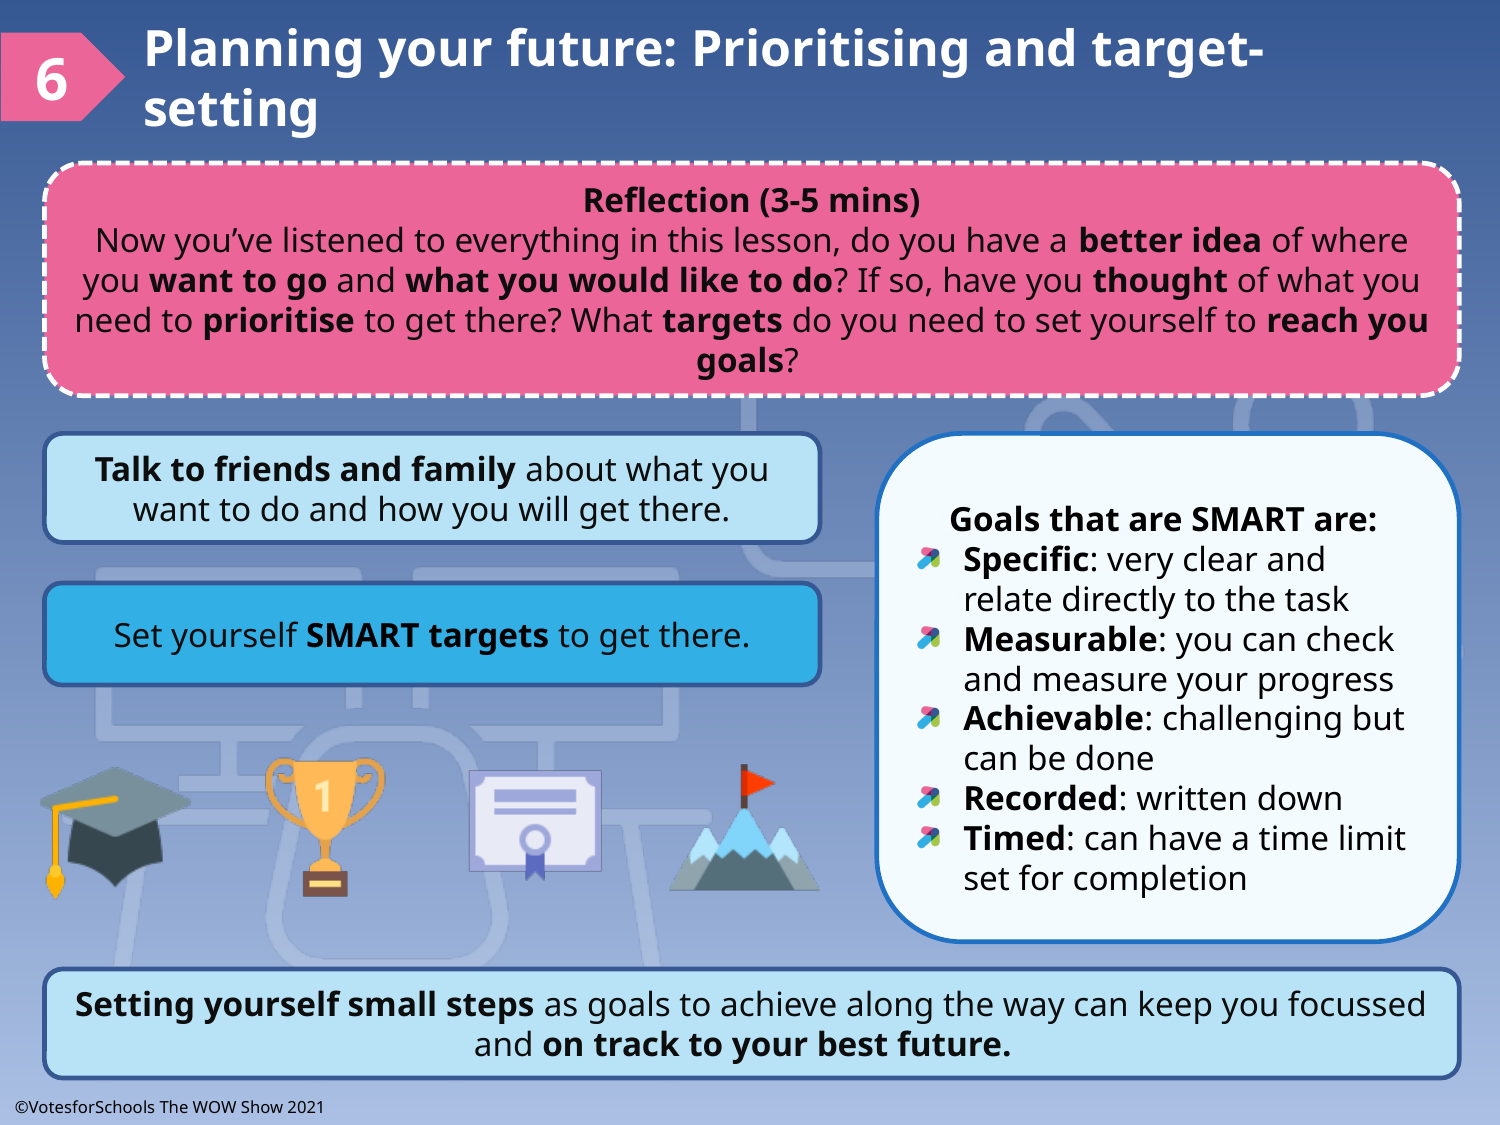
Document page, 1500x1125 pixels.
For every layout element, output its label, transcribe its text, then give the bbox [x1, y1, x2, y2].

text_box Goals that are SMART are: Specific: very clear and relate directly to the task Measurable: you can check and measure your progress Achievable: challenging but can be done Recorded: written down Timed: can have a time limit set for completion [875, 812, 1461, 943]
text_box Setting yourself small steps as goals to achieve along the way can keep you focussed and on track to your best future. [788, 967, 1461, 1080]
picture [916, 825, 941, 849]
text_box 6 [0, 32, 127, 122]
text_box Reflection (3-5 mins) Now you’ve listened to everything in this lesson, do you have a better idea of where you want to go and what you would like to do? If so, have you thought of what you need to prioritise to get there? What targets do you need to set yourself to reach you goals? [43, 161, 699, 397]
text_box Planning your future: Prioritising and target-setting [128, 32, 699, 121]
picture [0, 11, 1500, 1125]
